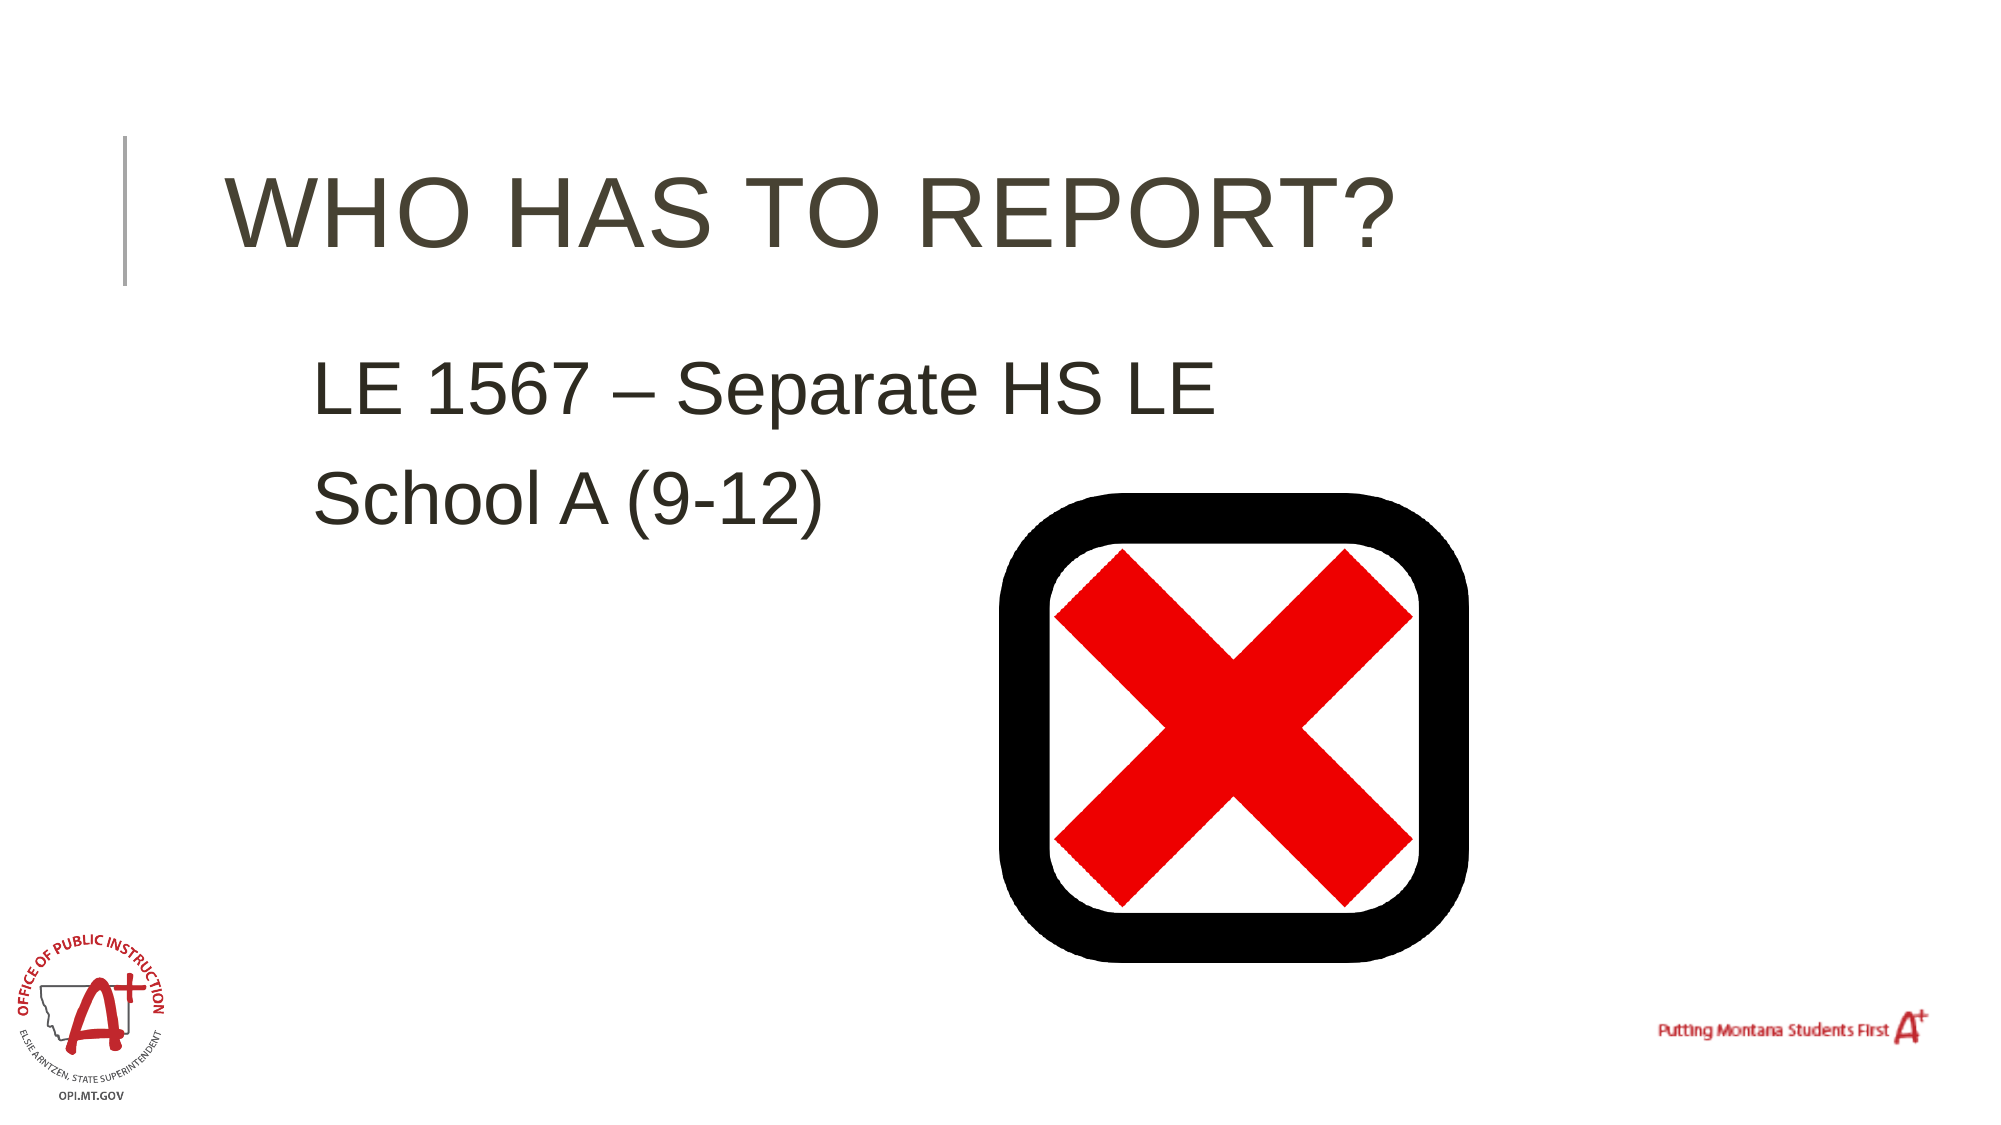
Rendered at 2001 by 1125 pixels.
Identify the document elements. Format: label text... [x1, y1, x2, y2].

picture [0, 931, 176, 1107]
title Who has to report? [209, 96, 1805, 342]
list LE 1567 – Separate HS LE School A (9-12) [305, 341, 1900, 801]
picture [1654, 999, 1938, 1054]
picture [999, 493, 1469, 963]
